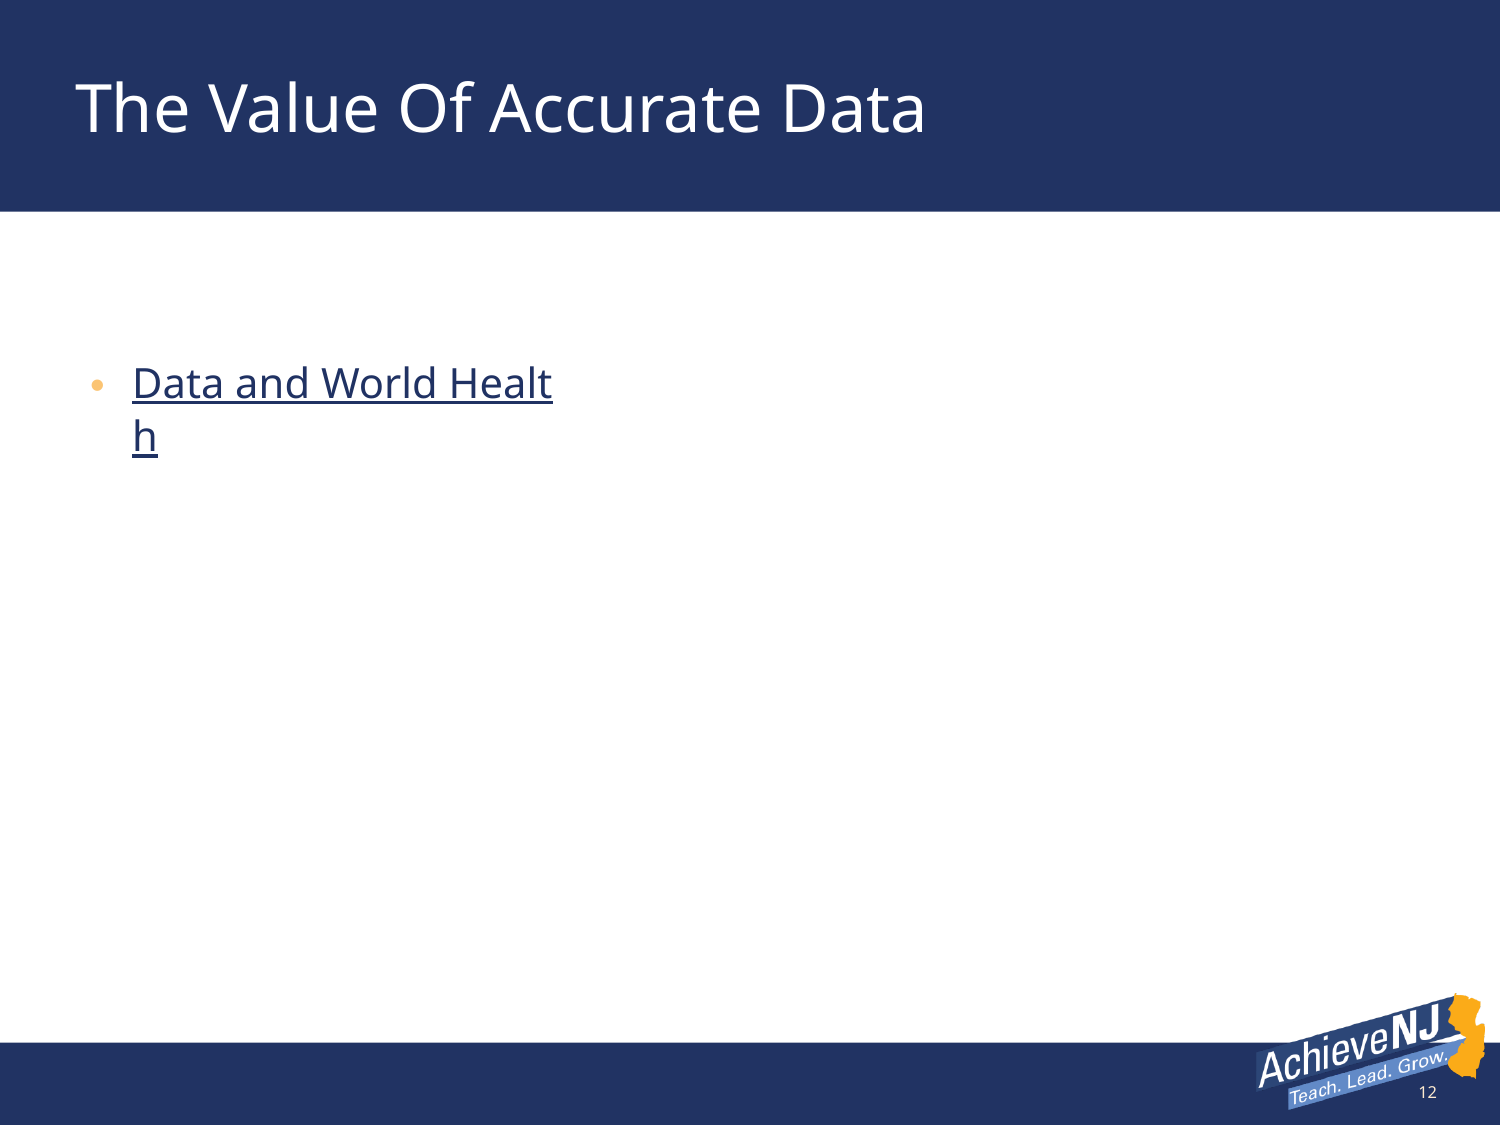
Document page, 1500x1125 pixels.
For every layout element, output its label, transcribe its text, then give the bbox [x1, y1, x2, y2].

list Data and World Health [74, 337, 584, 991]
title The Value Of Accurate Data [0, 0, 1500, 212]
picture [1247, 993, 1485, 1110]
